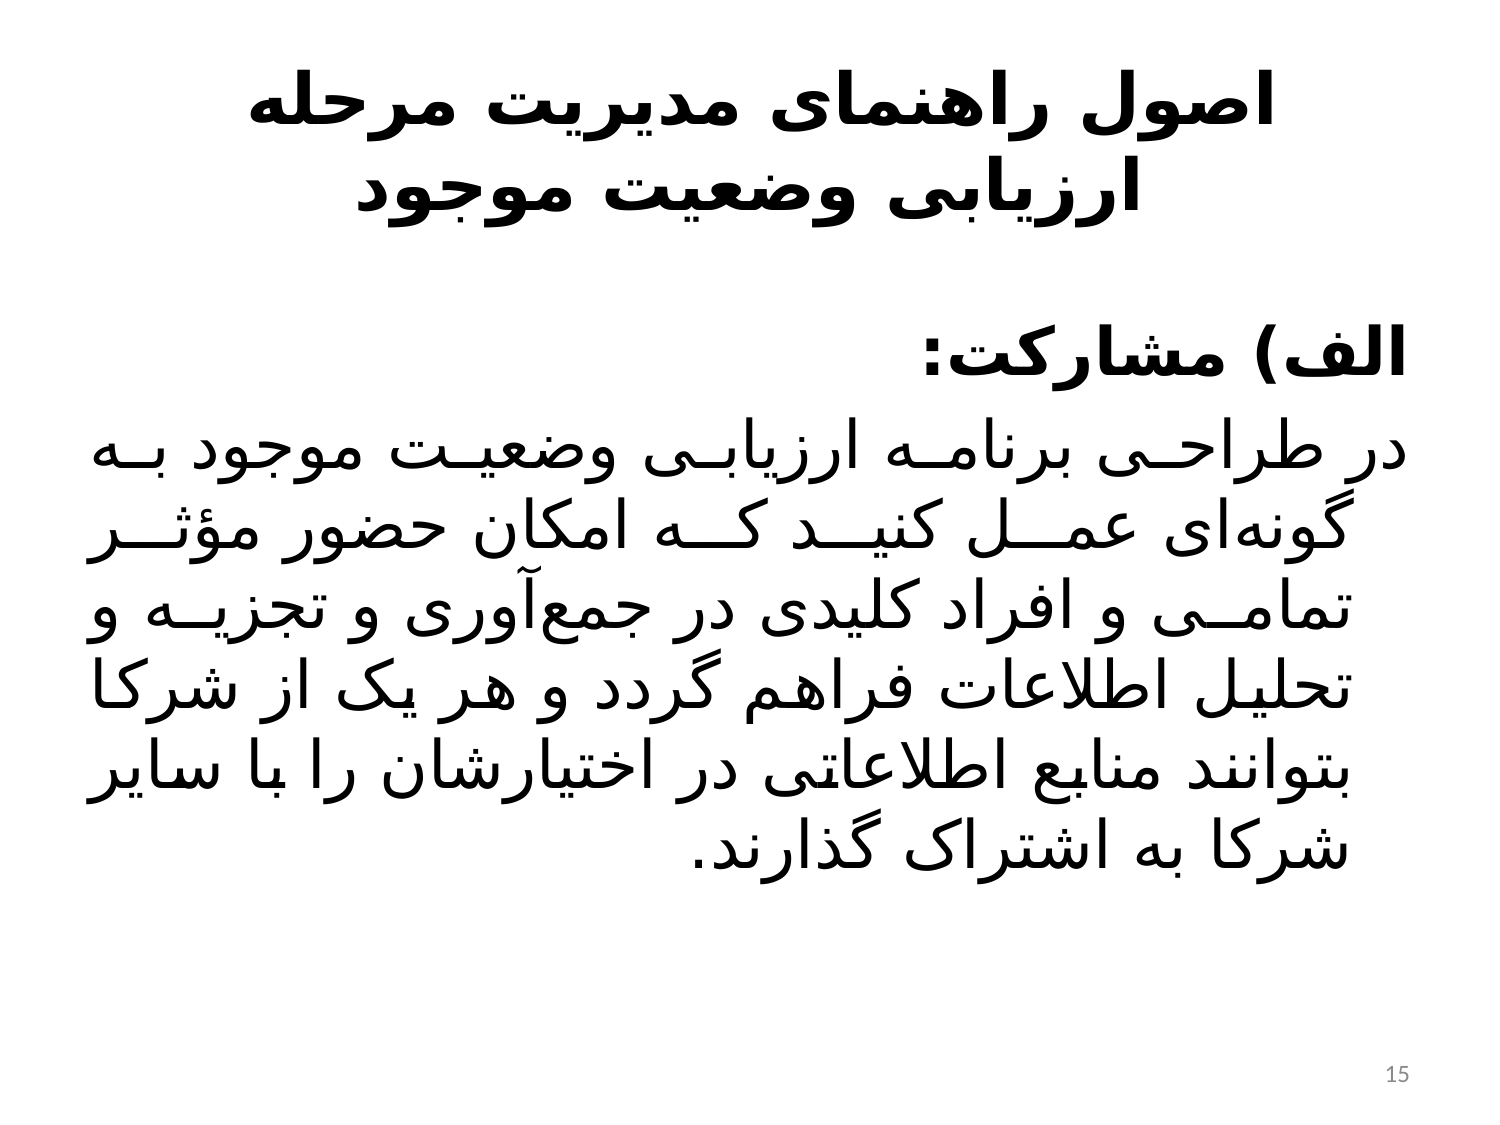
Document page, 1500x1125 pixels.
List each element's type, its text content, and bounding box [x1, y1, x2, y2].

title اصول راهنمای مدیریت مرحله ارزیابی وضعیت موجود [75, 45, 1425, 233]
slide_number 15 [1074, 1042, 1425, 1103]
list الف) مشارکت: در طراحی برنامه ارزیابی وضعیت موجود به گونه‌ای عمل کنید که امکان حضور مؤثر تمامی و افراد کلیدی در جمع‌آوری و تجزیه و تحلیل اطلاعات فراهم گردد و هر یک از شرکا بتوانند منابع اطلاعاتی در اختیارشان را با سایر شرکا به اشتراک گذارند. [75, 301, 1425, 1002]
